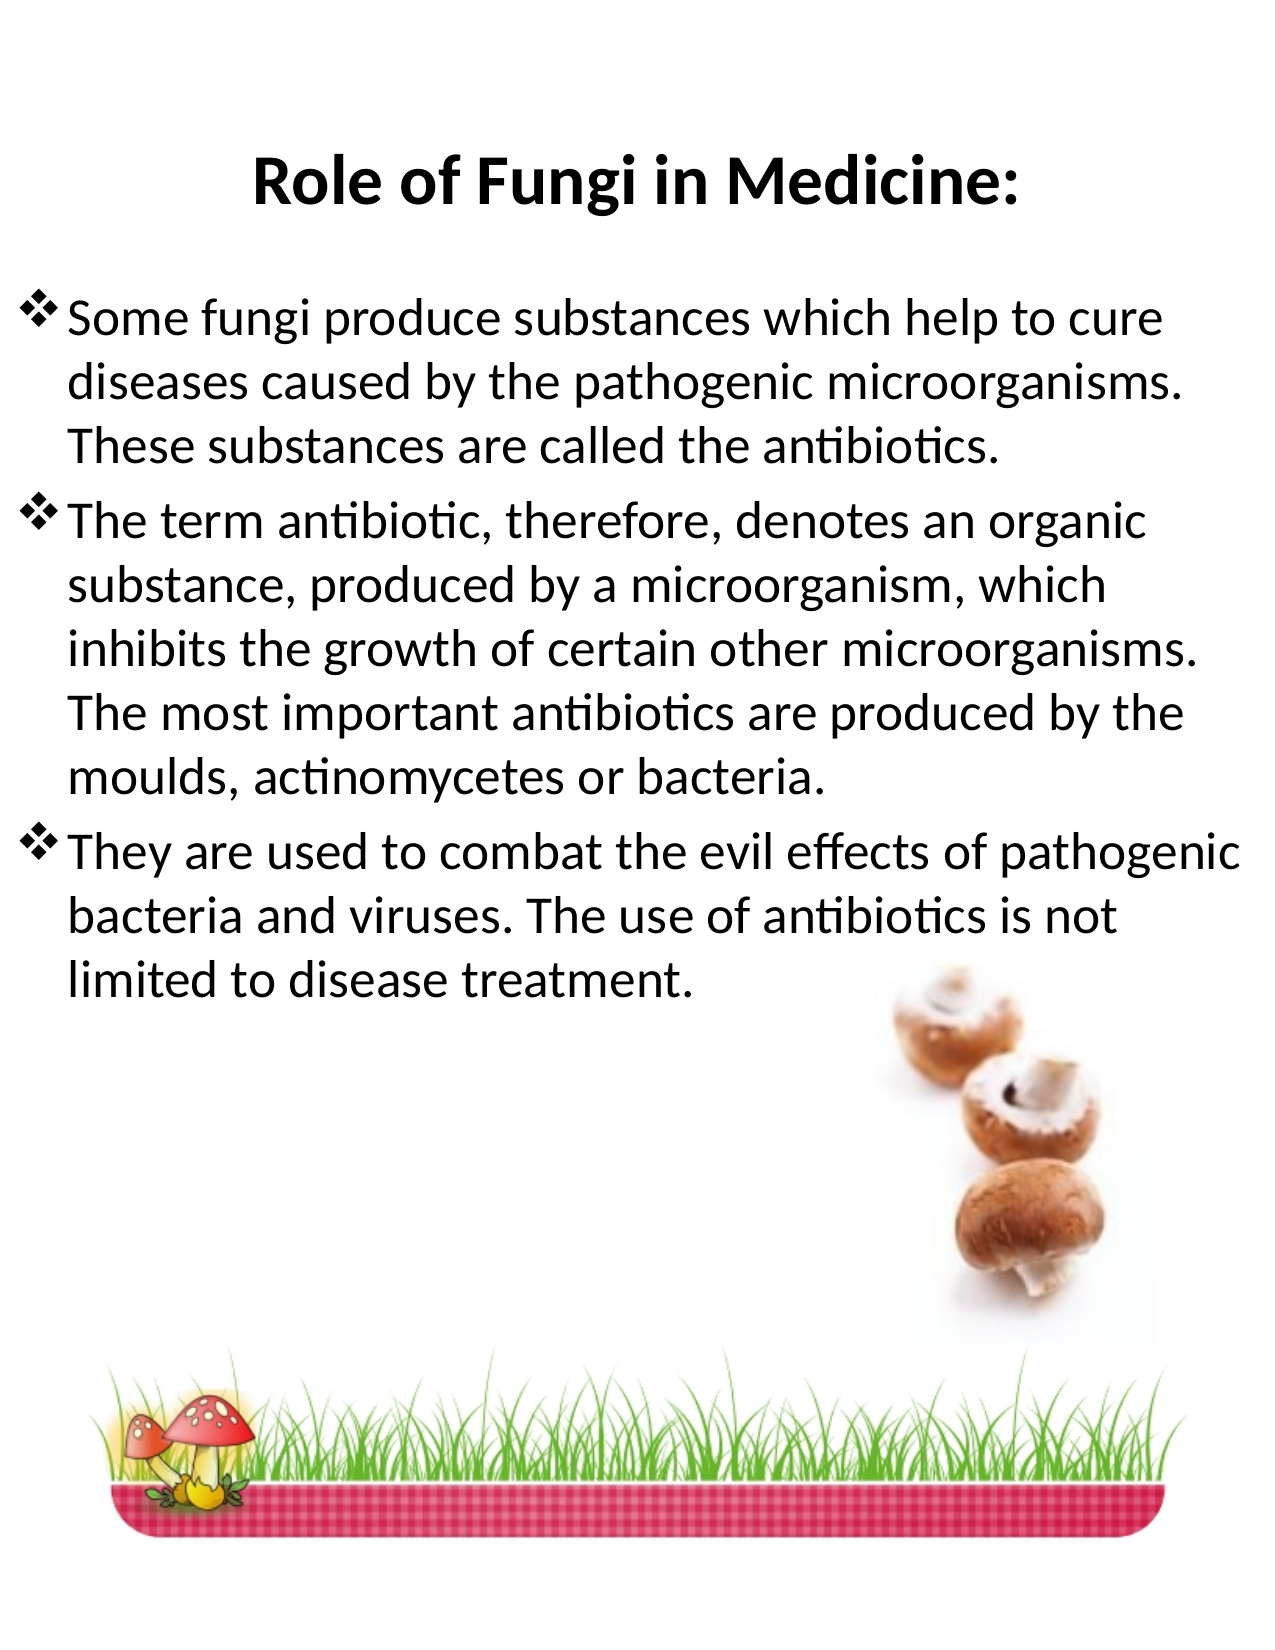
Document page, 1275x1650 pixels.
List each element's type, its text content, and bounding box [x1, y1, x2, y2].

picture [78, 901, 1197, 1569]
title Role of Fungi in Medicine: [62, 125, 1213, 275]
list Some fungi produce substances which help to cure diseases caused by the pathogenic microorganisms. These substances are called the antibiotics. The term antibiotic, therefore, denotes an organic substance, produced by a microorganism, which inhibits the growth of certain other microorganisms. The most important antibiotics are produced by the moulds, actinomycetes or bacteria. They are used to combat the evil effects of pathogenic bacteria and viruses. The use of antibiotics is not limited to disease treatment. [0, 275, 1275, 1025]
